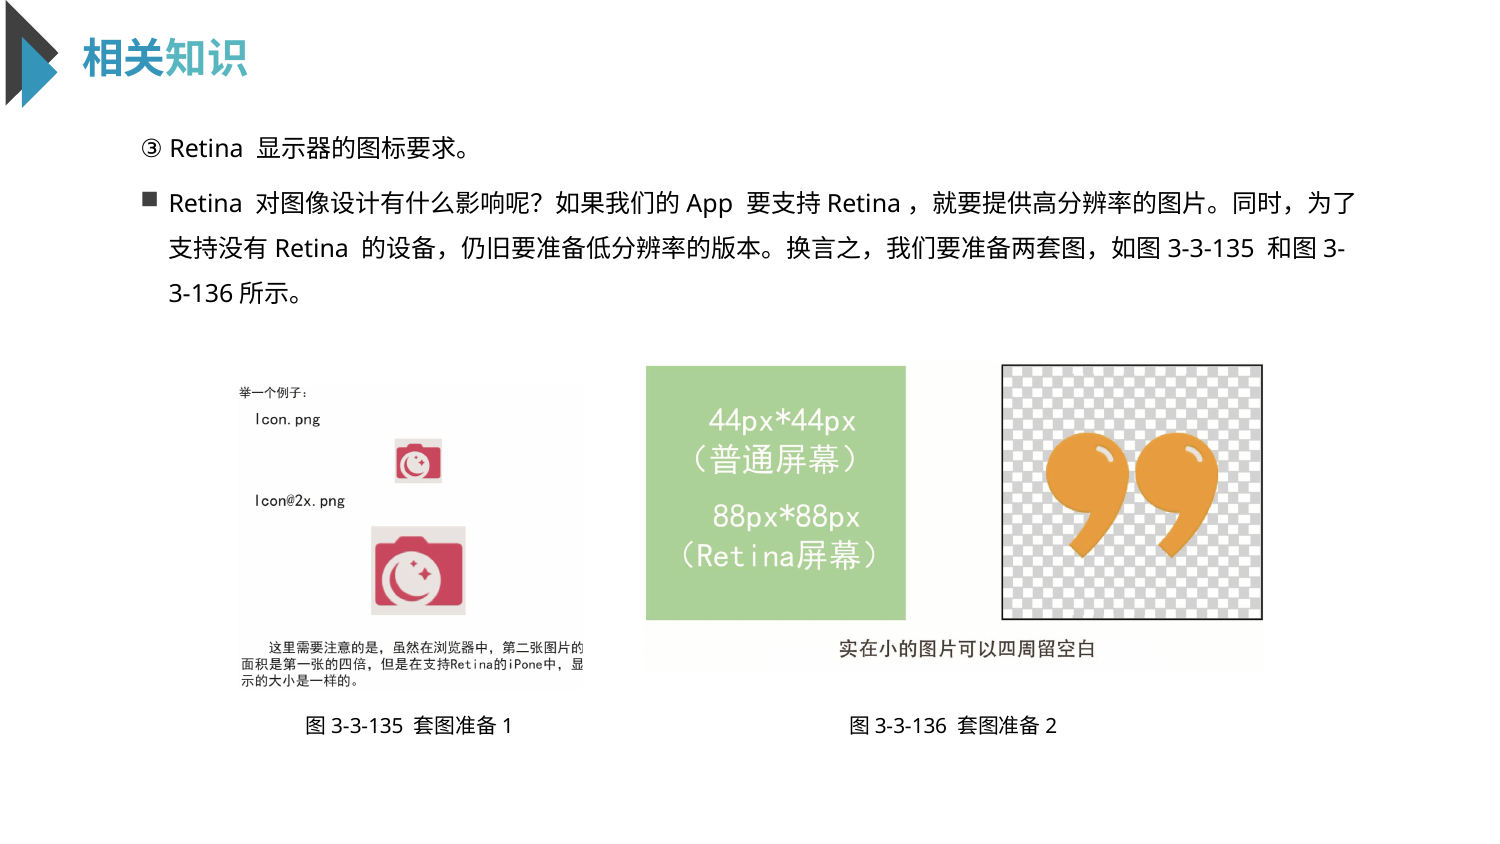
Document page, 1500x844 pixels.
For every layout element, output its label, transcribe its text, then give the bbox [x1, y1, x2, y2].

text_box [21, 36, 58, 108]
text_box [643, 362, 1266, 746]
text_box [5, 0, 59, 106]
text_box ③ Retina 显示器的图标要求。 Retina 对图像设计有什么影响呢？如果我们的App 要支持Retina，就要提供高分辨率的图片。同时，为了支持没有Retina 的设备，仍旧要准备低分辨率的版本。换言之，我们要准备两套图，如图3-3-135 和图3-3-136所示。 [140, 117, 1359, 308]
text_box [239, 386, 583, 746]
text_box 相关知识 [82, 31, 250, 83]
